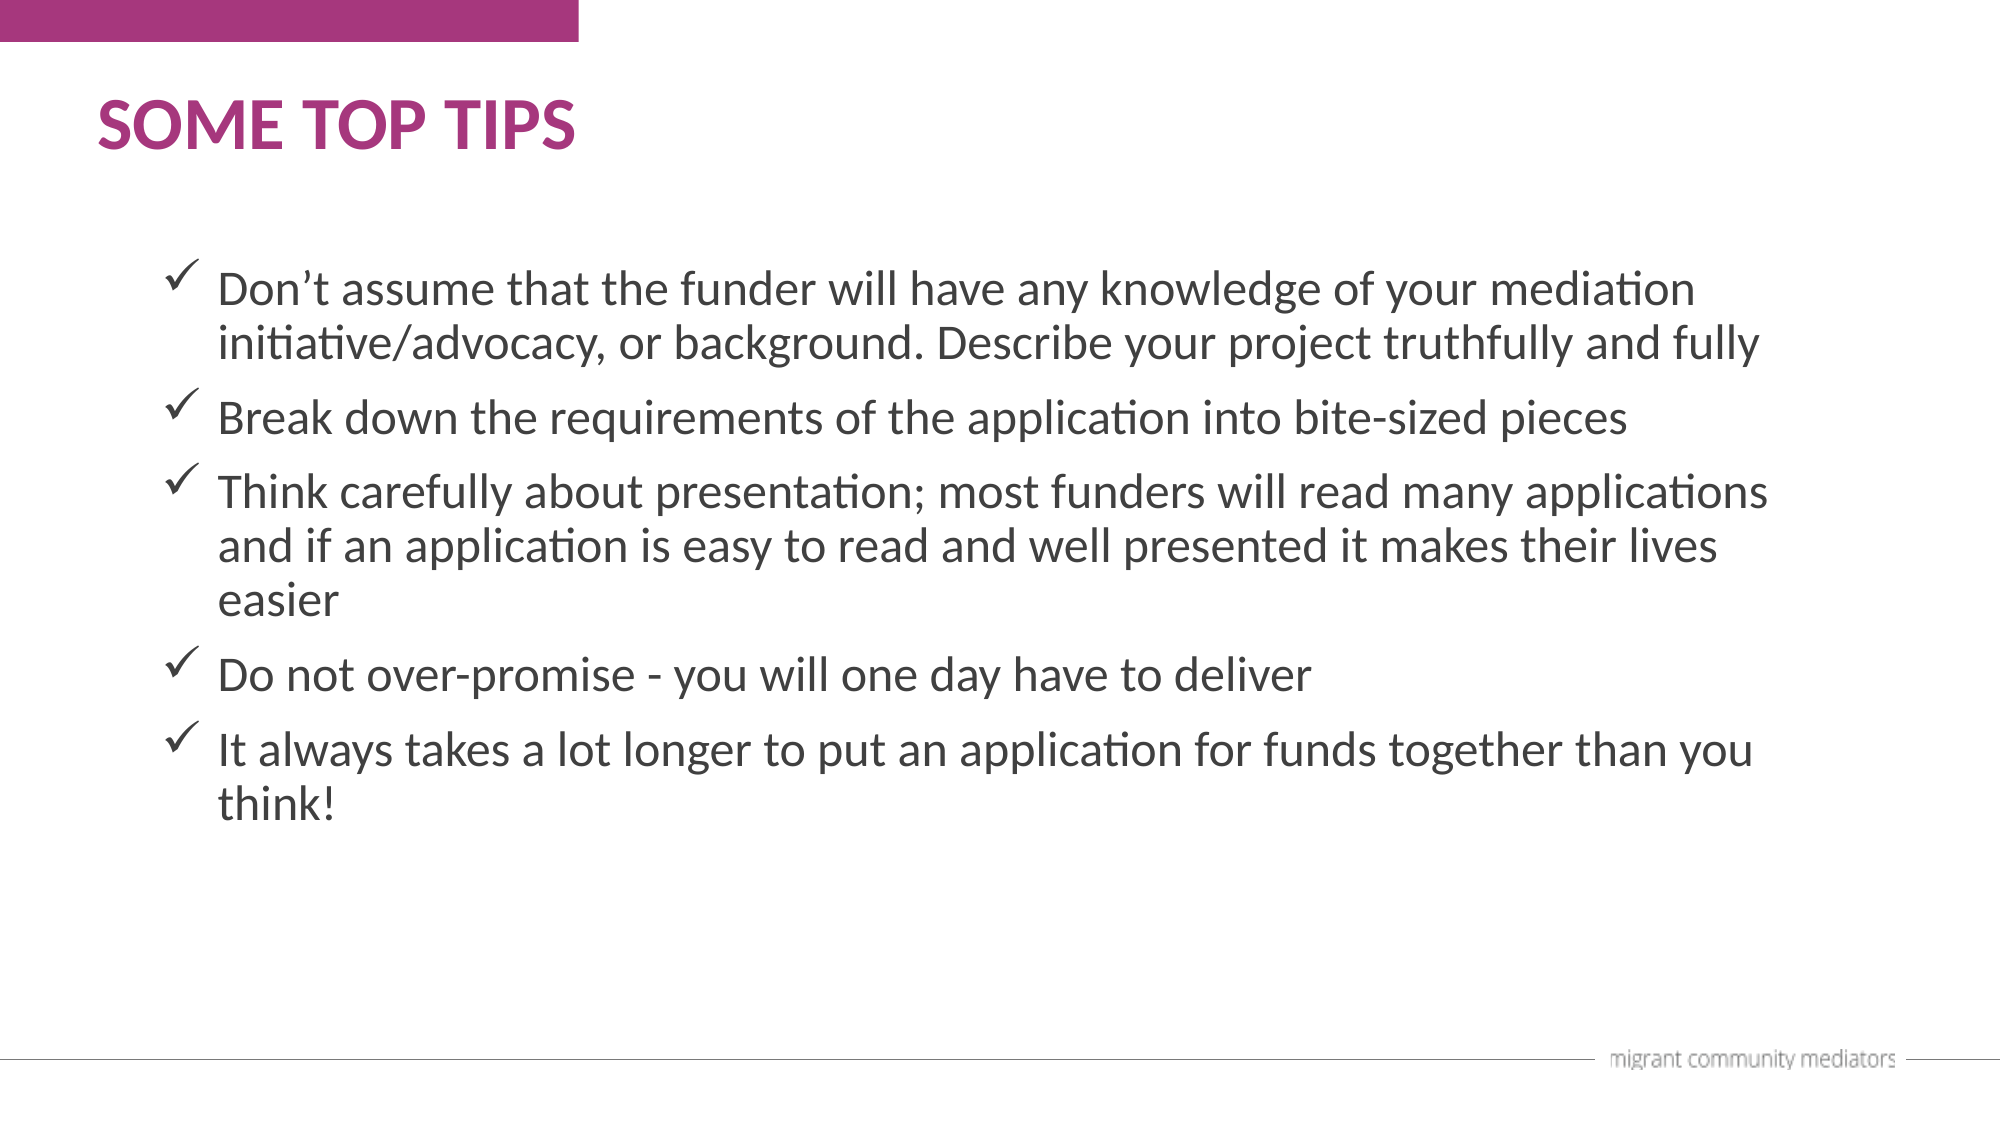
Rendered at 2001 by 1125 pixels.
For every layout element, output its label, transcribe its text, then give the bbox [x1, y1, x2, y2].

list Don’t assume that the funder will have any knowledge of your mediation initiative/advocacy, or background. Describe your project truthfully and fully Break down the requirements of the application into bite-sized pieces Think carefully about presentation; most funders will read many applications and if an application is easy to read and well presented it makes their lives easier Do not over-promise - you will one day have to deliver It always takes a lot longer to put an application for funds together than you think! [146, 254, 1864, 918]
list SOME TOP TIPS [82, 76, 1883, 255]
